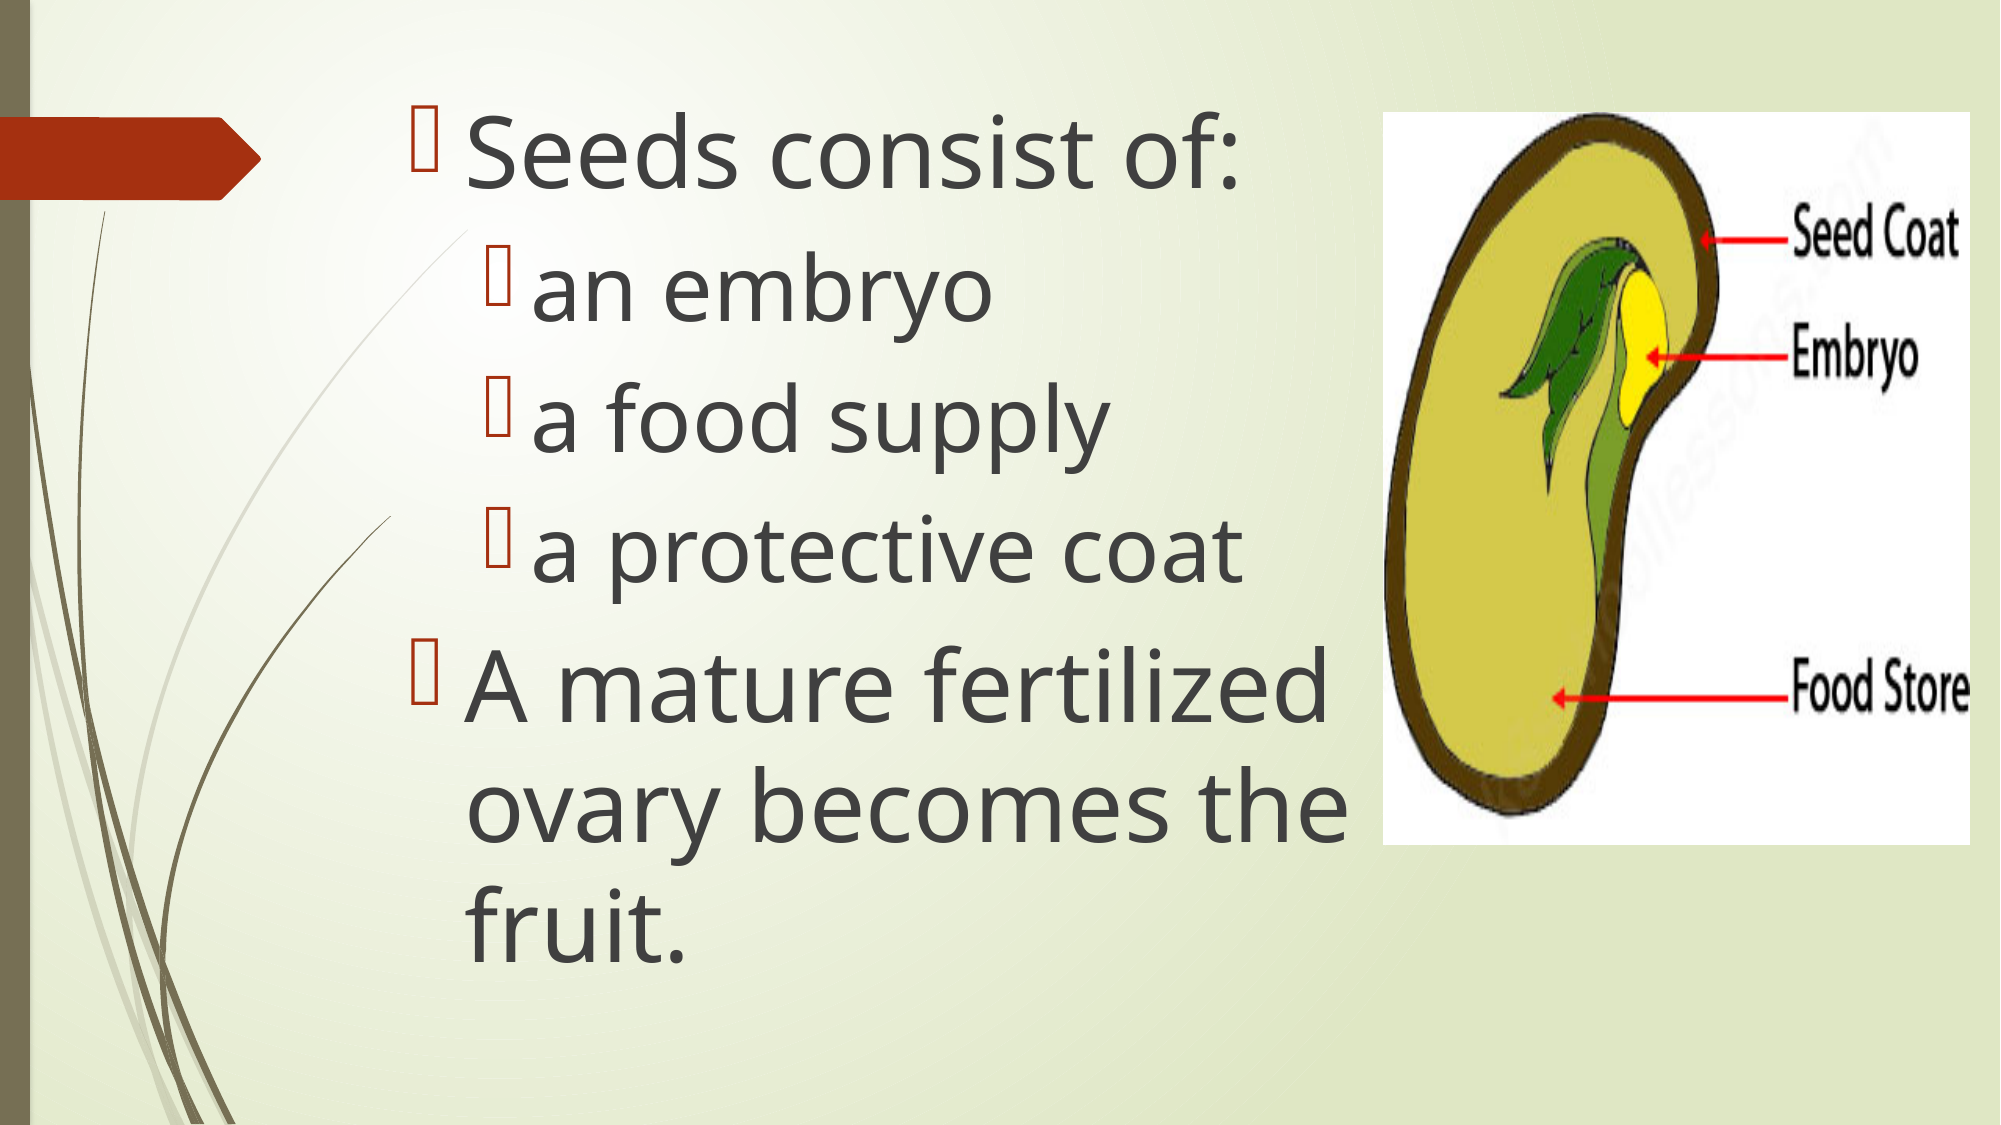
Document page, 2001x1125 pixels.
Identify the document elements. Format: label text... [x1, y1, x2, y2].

picture [1383, 112, 1970, 845]
list Seeds consist of: an embryo a food supply a protective coat A mature fertilized ovary becomes the fruit. [393, 81, 1384, 702]
